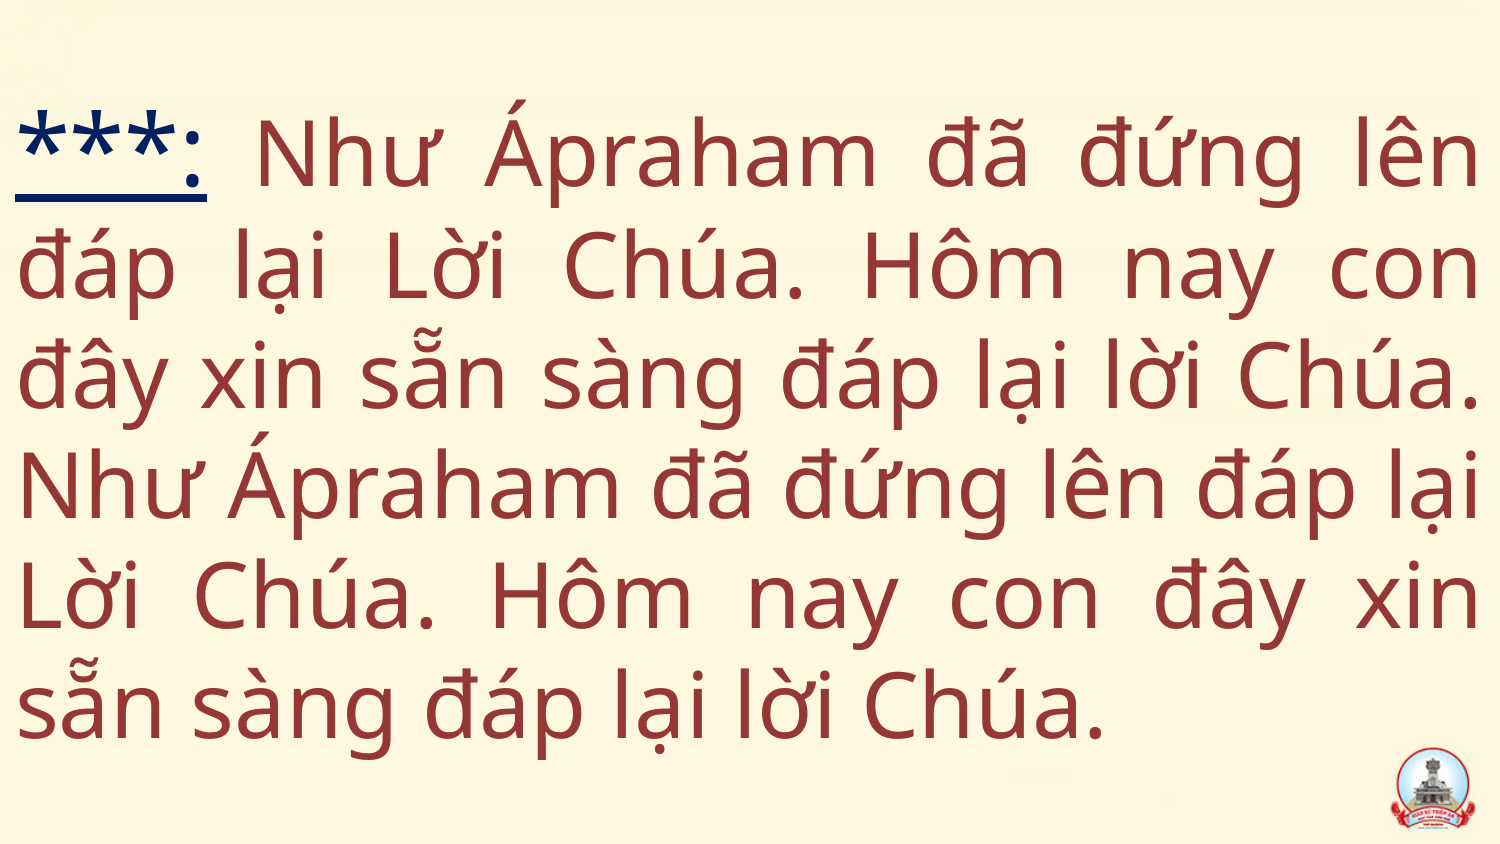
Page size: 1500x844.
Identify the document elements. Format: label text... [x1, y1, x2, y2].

title ***: Như Ápraham đã đứng lên đáp lại Lời Chúa. Hôm nay con đây xin sẵn sàng đáp lại lời Chúa. Như Ápraham đã đứng lên đáp lại Lời Chúa. Hôm nay con đây xin sẵn sàng đáp lại lời Chúa. [0, 0, 1500, 844]
